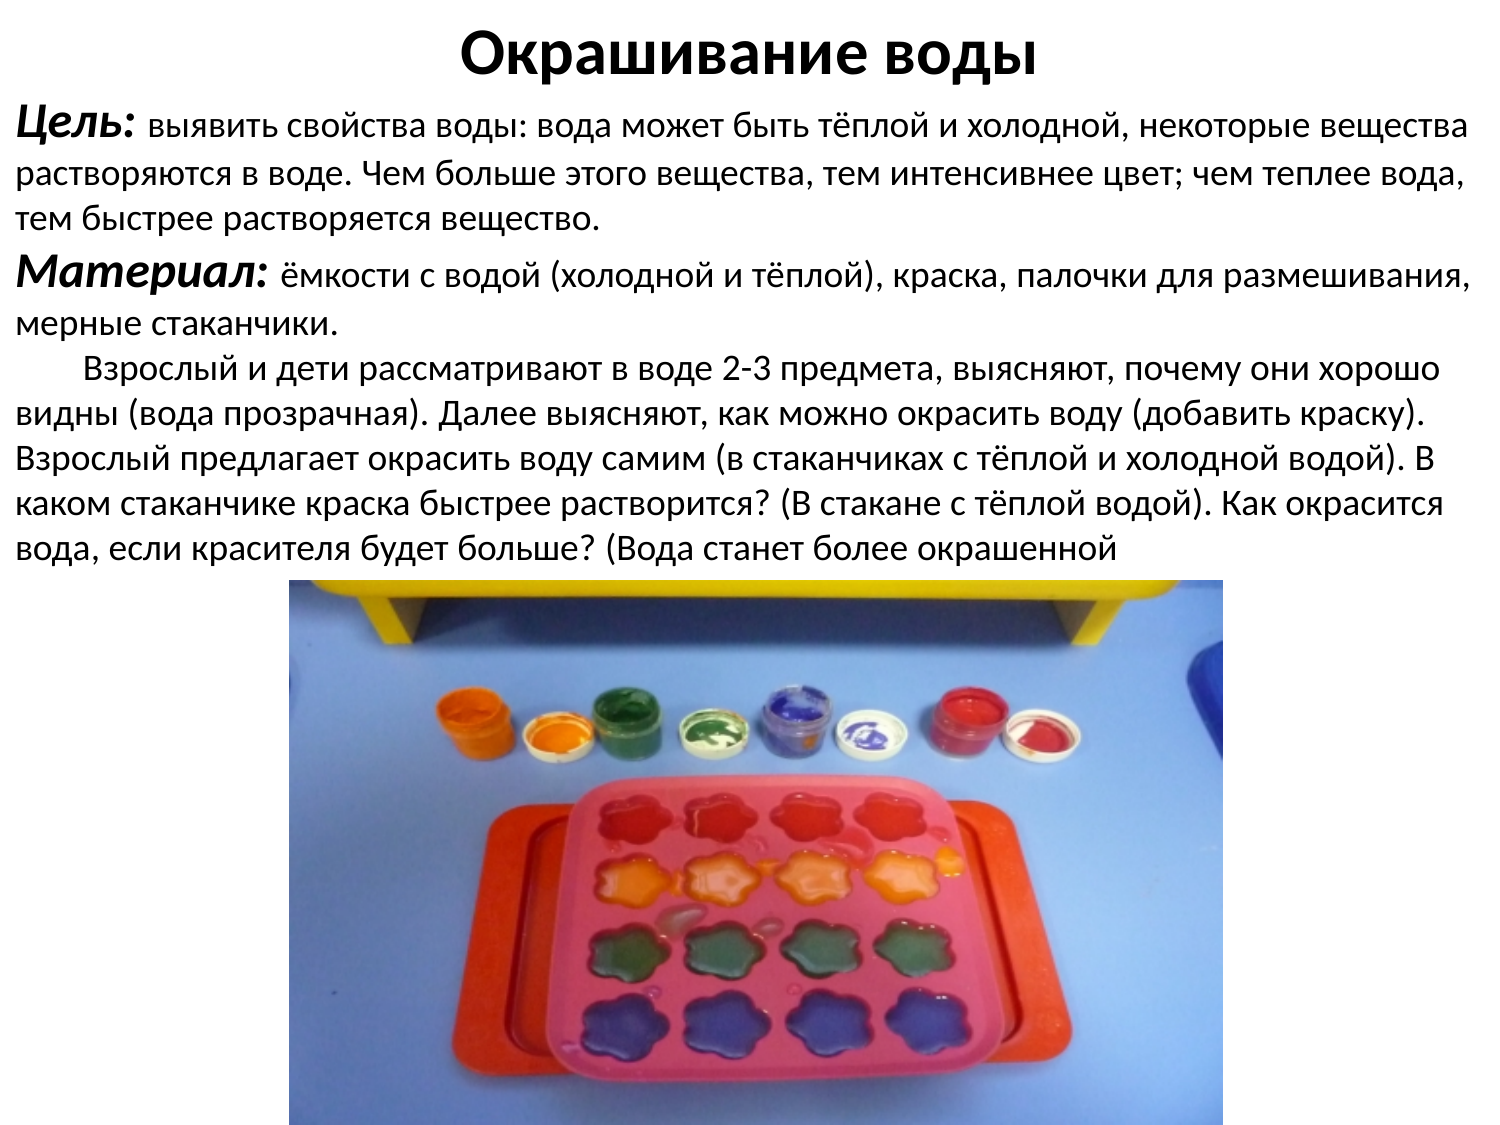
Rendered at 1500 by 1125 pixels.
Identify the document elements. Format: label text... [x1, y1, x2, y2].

text_box Окрашивание воды Цель: выявить свойства воды: вода может быть тёплой и холодной, некоторые вещества растворяются в воде. Чем больше этого вещества, тем интенсивнее цвет; чем теплее вода, тем быстрее растворяется вещество. Материал: ёмкости с водой (холодной и тёплой), краска, палочки для размешивания, мерные стаканчики. Взрослый и дети рассматривают в воде 2-3 предмета, выясняют, почему они хорошо видны (вода прозрачная). Далее выясняют, как можно окрасить воду (добавить краску). Взрослый предлагает окрасить воду самим (в стаканчиках с тёплой и холодной водой). В каком стаканчике краска быстрее растворится? (В стакане с тёплой водой). Как окрасится вода, если красителя будет больше? (Вода станет более окрашенной [0, 0, 1500, 575]
picture [288, 580, 1223, 1125]
